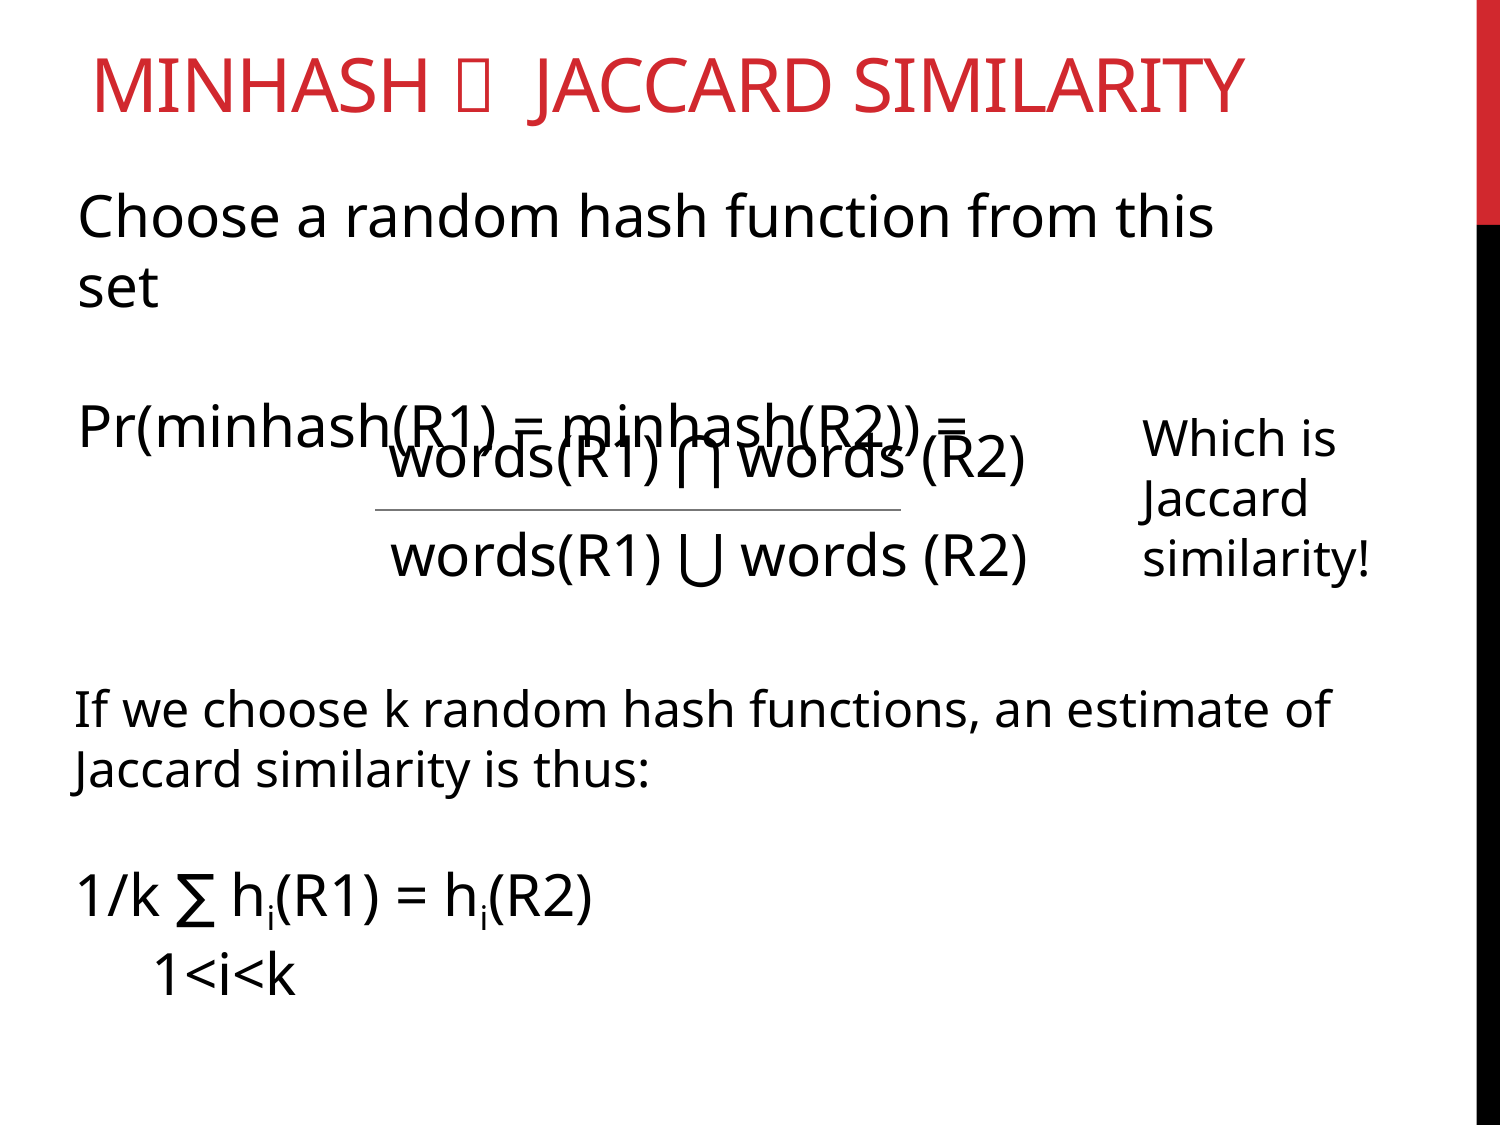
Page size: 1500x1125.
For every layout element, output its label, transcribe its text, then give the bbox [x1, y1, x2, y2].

text_box If we choose k random hash functions, an estimate of Jaccard similarity is thus: 1/k ∑ hi(R1) = hi(R2) 1<i<k [60, 670, 1423, 1015]
text_box Choose a random hash function from this set Pr(minhash(R1) = minhash(R2)) = [62, 172, 1288, 467]
text_box Which is Jaccard similarity! [1127, 399, 1429, 594]
text_box words(R1) ⋃ words (R2) [375, 510, 1059, 595]
title MINHASH  JACCARD SIMILARITY [75, 3, 1477, 136]
text_box words(R1) ⋂ words (R2) [373, 411, 1057, 497]
